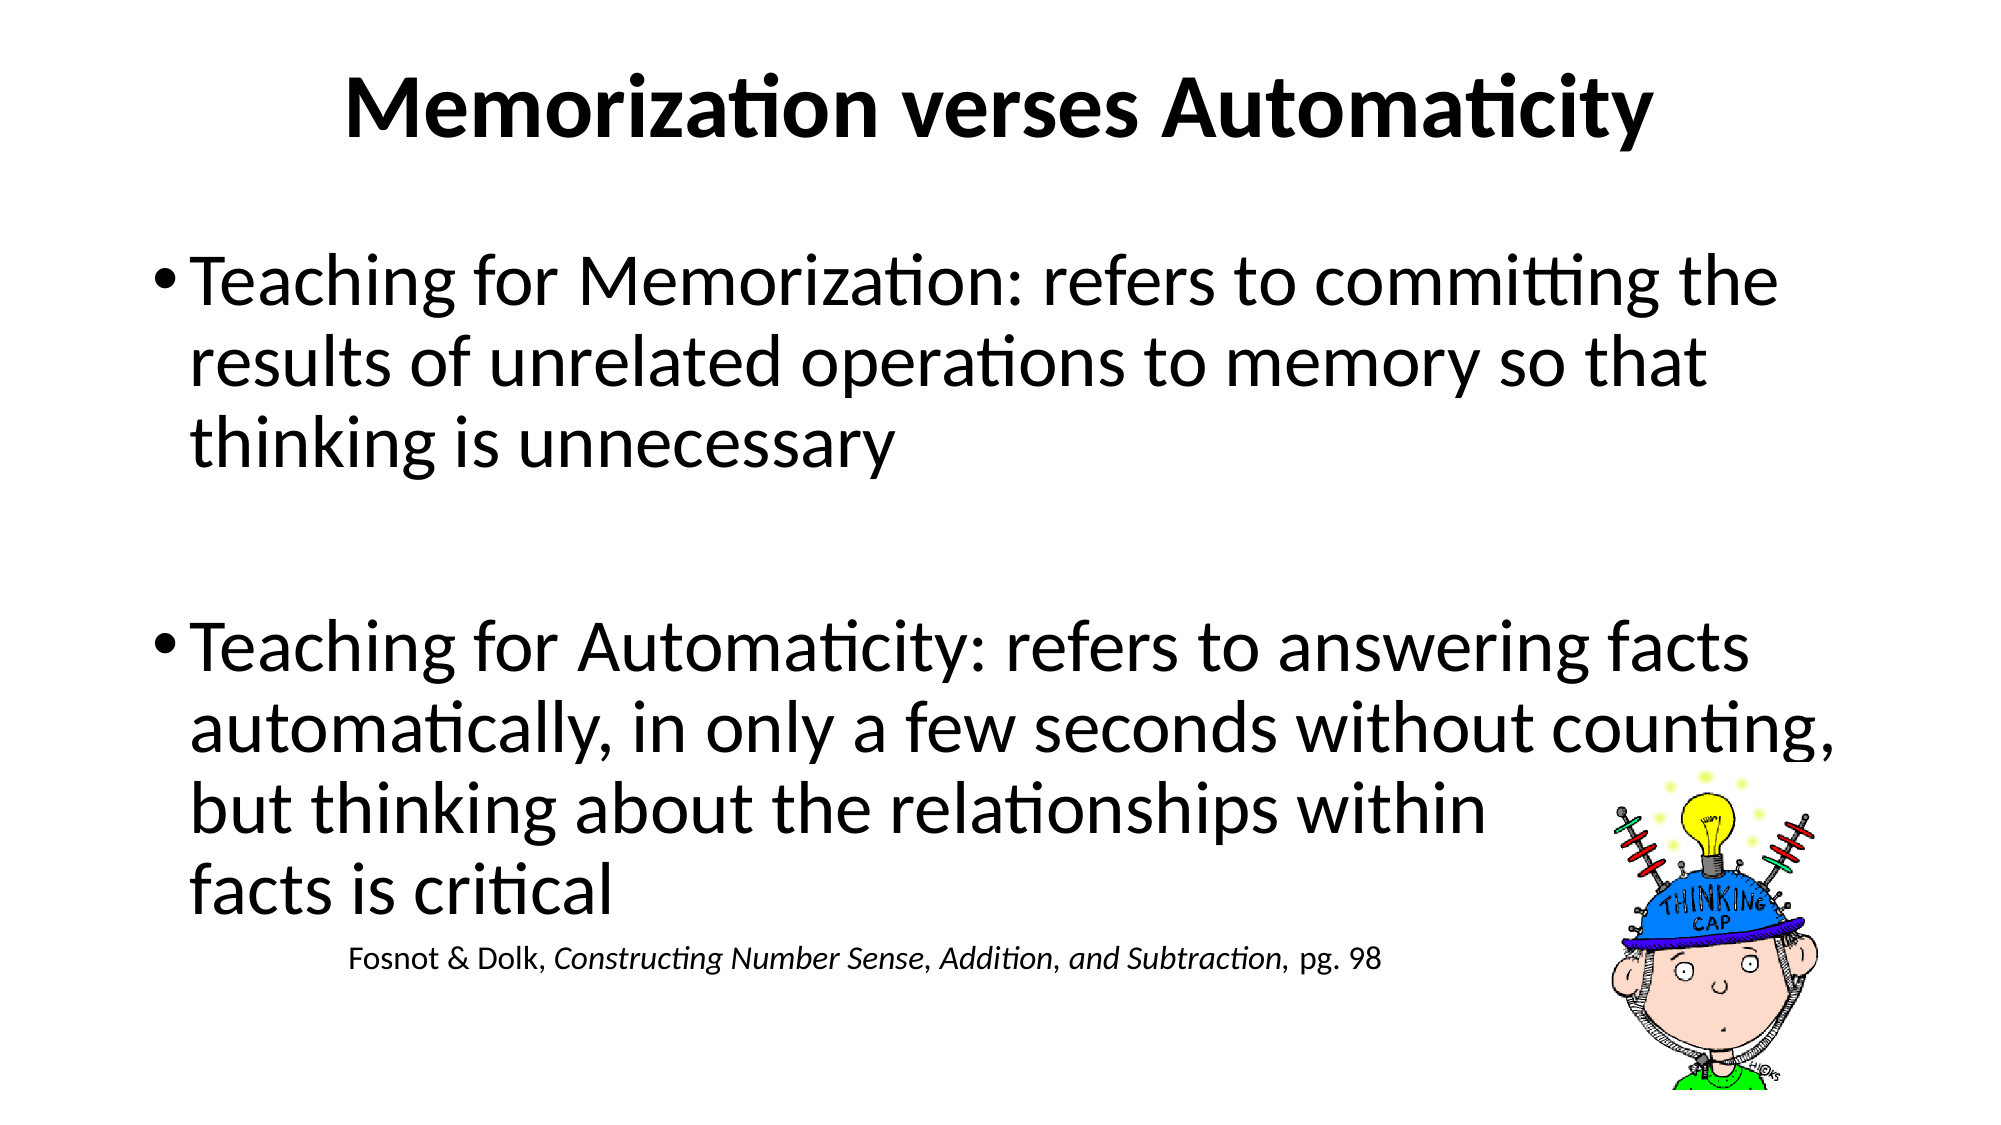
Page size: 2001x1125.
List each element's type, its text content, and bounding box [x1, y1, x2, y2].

title Memorization verses Automaticity [137, 0, 1863, 167]
list Teaching for Memorization: refers to committing the results of unrelated operations to memory so that thinking is unnecessary Teaching for Automaticity: refers to answering facts automatically, in only a few seconds without counting, but thinking about the relationships within facts is critical Fosnot & Dolk, Constructing Number Sense, Addition, and Subtraction, pg. 98 [137, 233, 1863, 1021]
picture [1598, 762, 1823, 1091]
